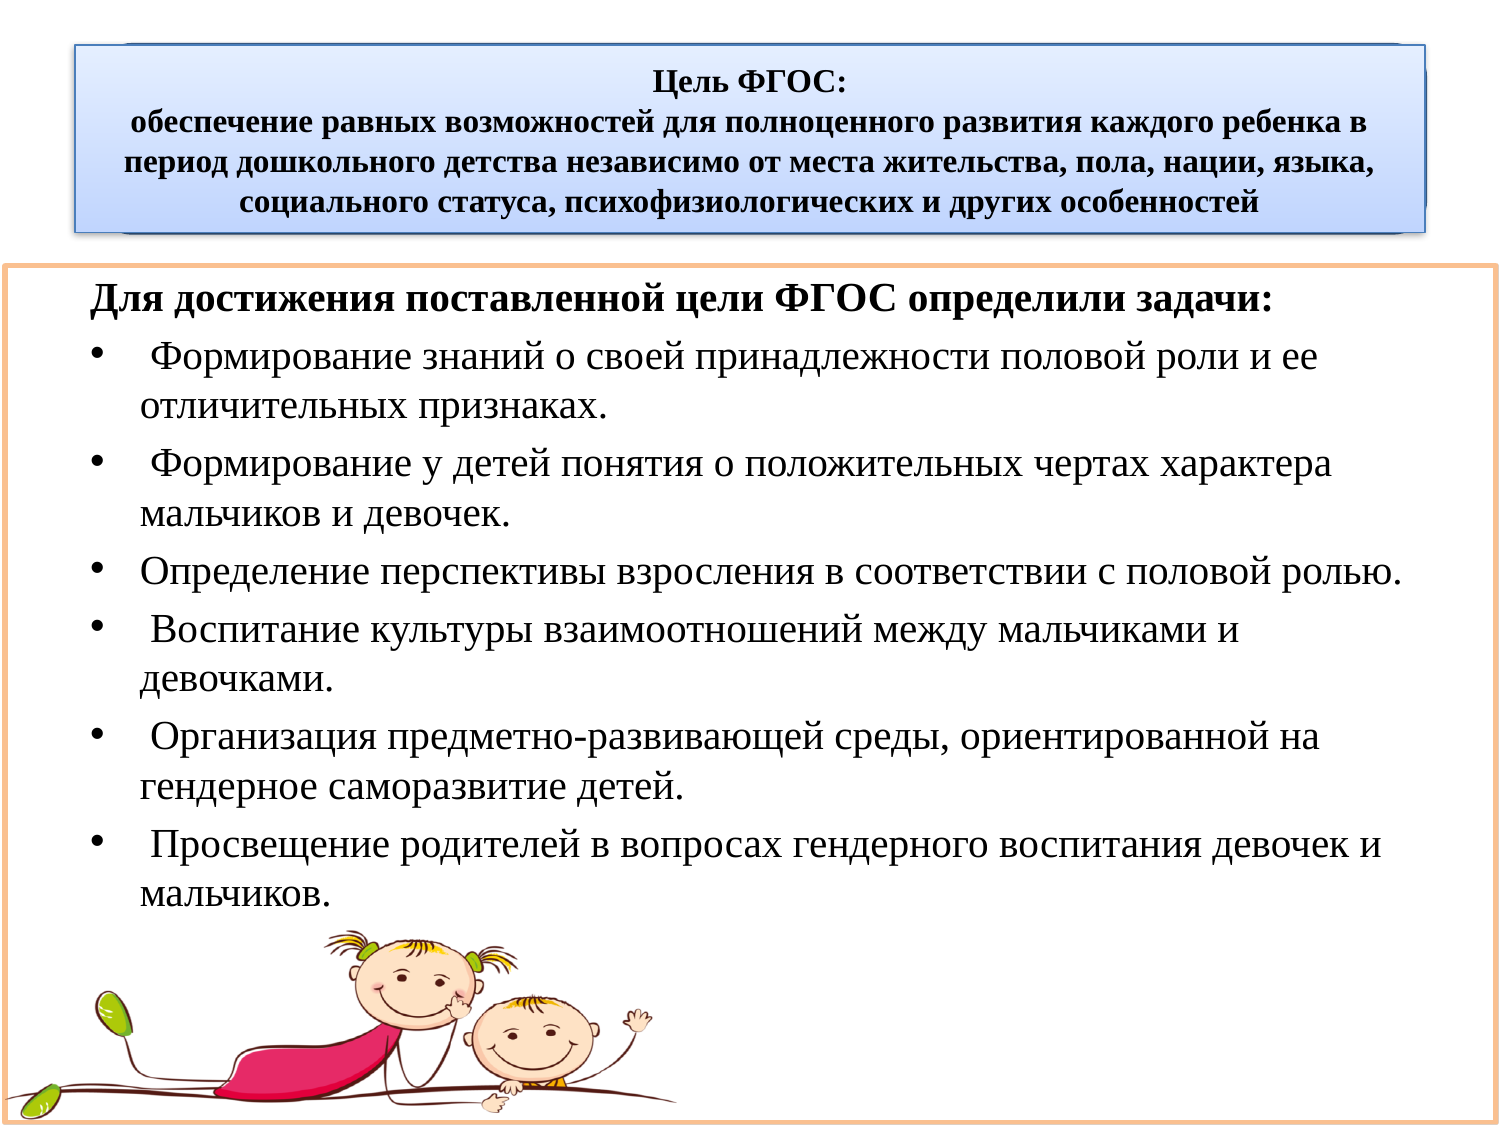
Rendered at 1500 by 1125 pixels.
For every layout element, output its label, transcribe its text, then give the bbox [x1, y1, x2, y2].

picture [1, 262, 1499, 1125]
title Цель ФГОС: обеспечение равных возможностей для полноценного развития каждого ребенка в период дошкольного детства независимо от места жительства, пола, нации, языка, социального статуса, психофизиологических и других особенностей [74, 44, 1426, 233]
